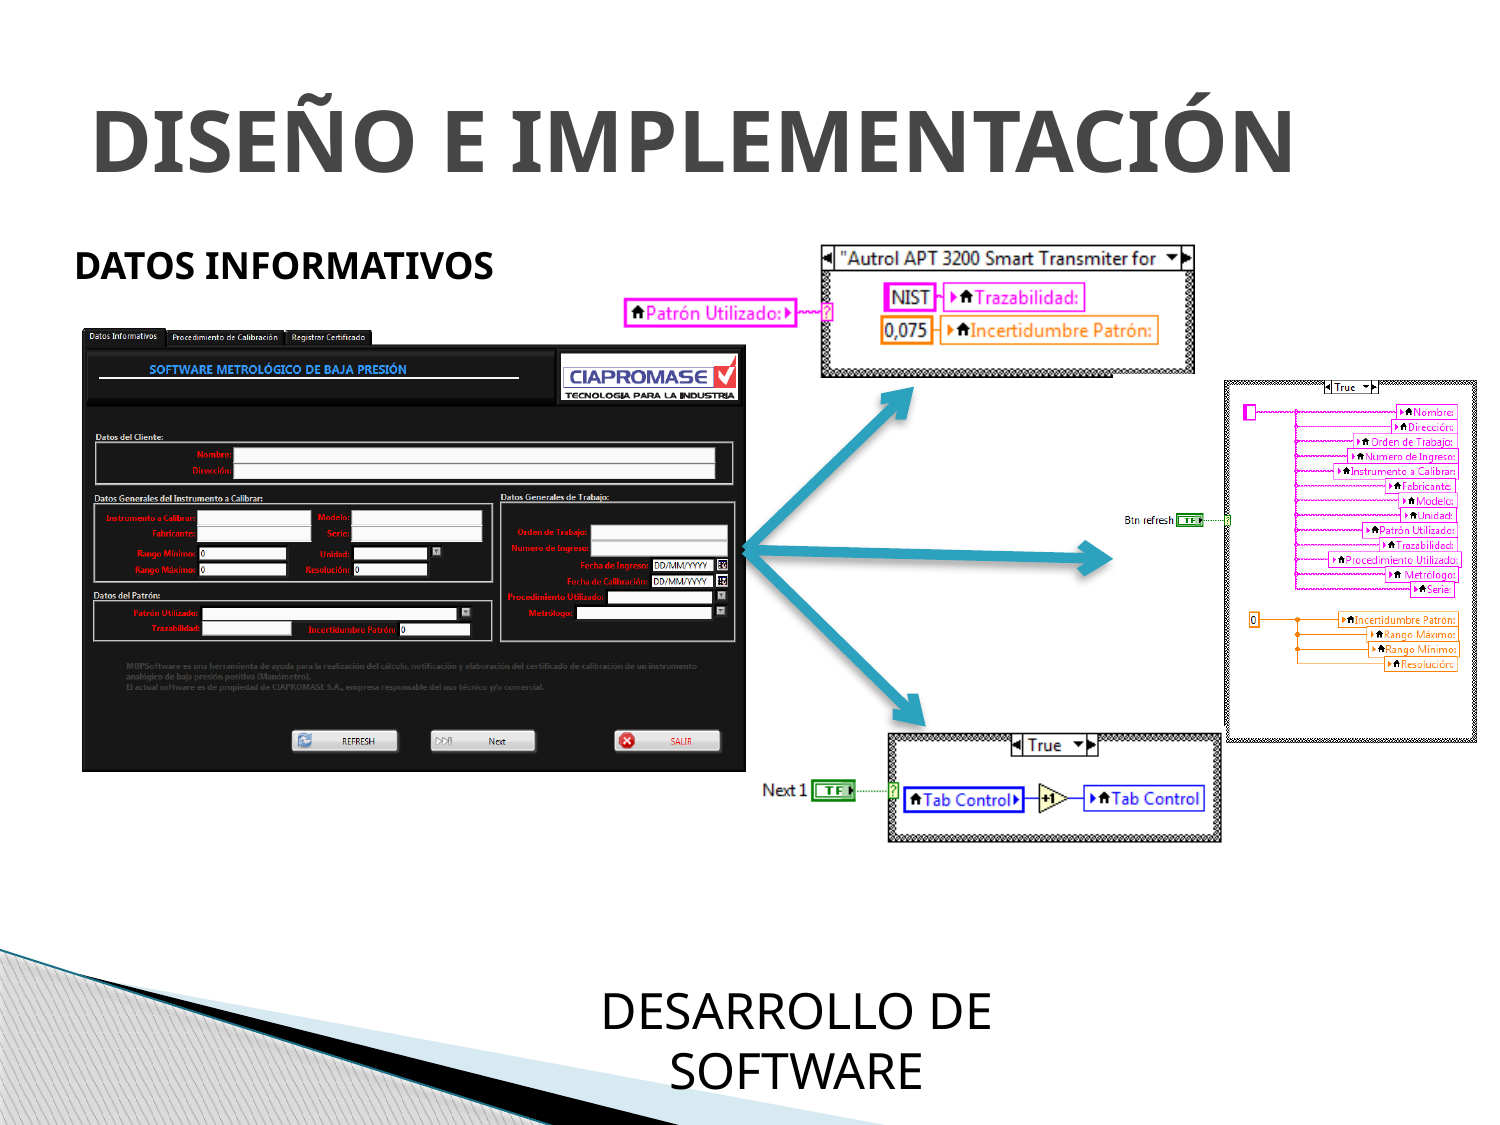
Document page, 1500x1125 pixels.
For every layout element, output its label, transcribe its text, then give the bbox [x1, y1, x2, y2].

text_box DESARROLLO DE SOFTWARE [492, 972, 1102, 1108]
title DISEÑO E IMPLEMENTACIÓN [75, 45, 1425, 233]
text_box DATOS INFORMATIVOS [59, 234, 510, 295]
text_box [745, 549, 927, 727]
picture [81, 234, 1477, 847]
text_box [927, 549, 1114, 560]
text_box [745, 386, 915, 549]
